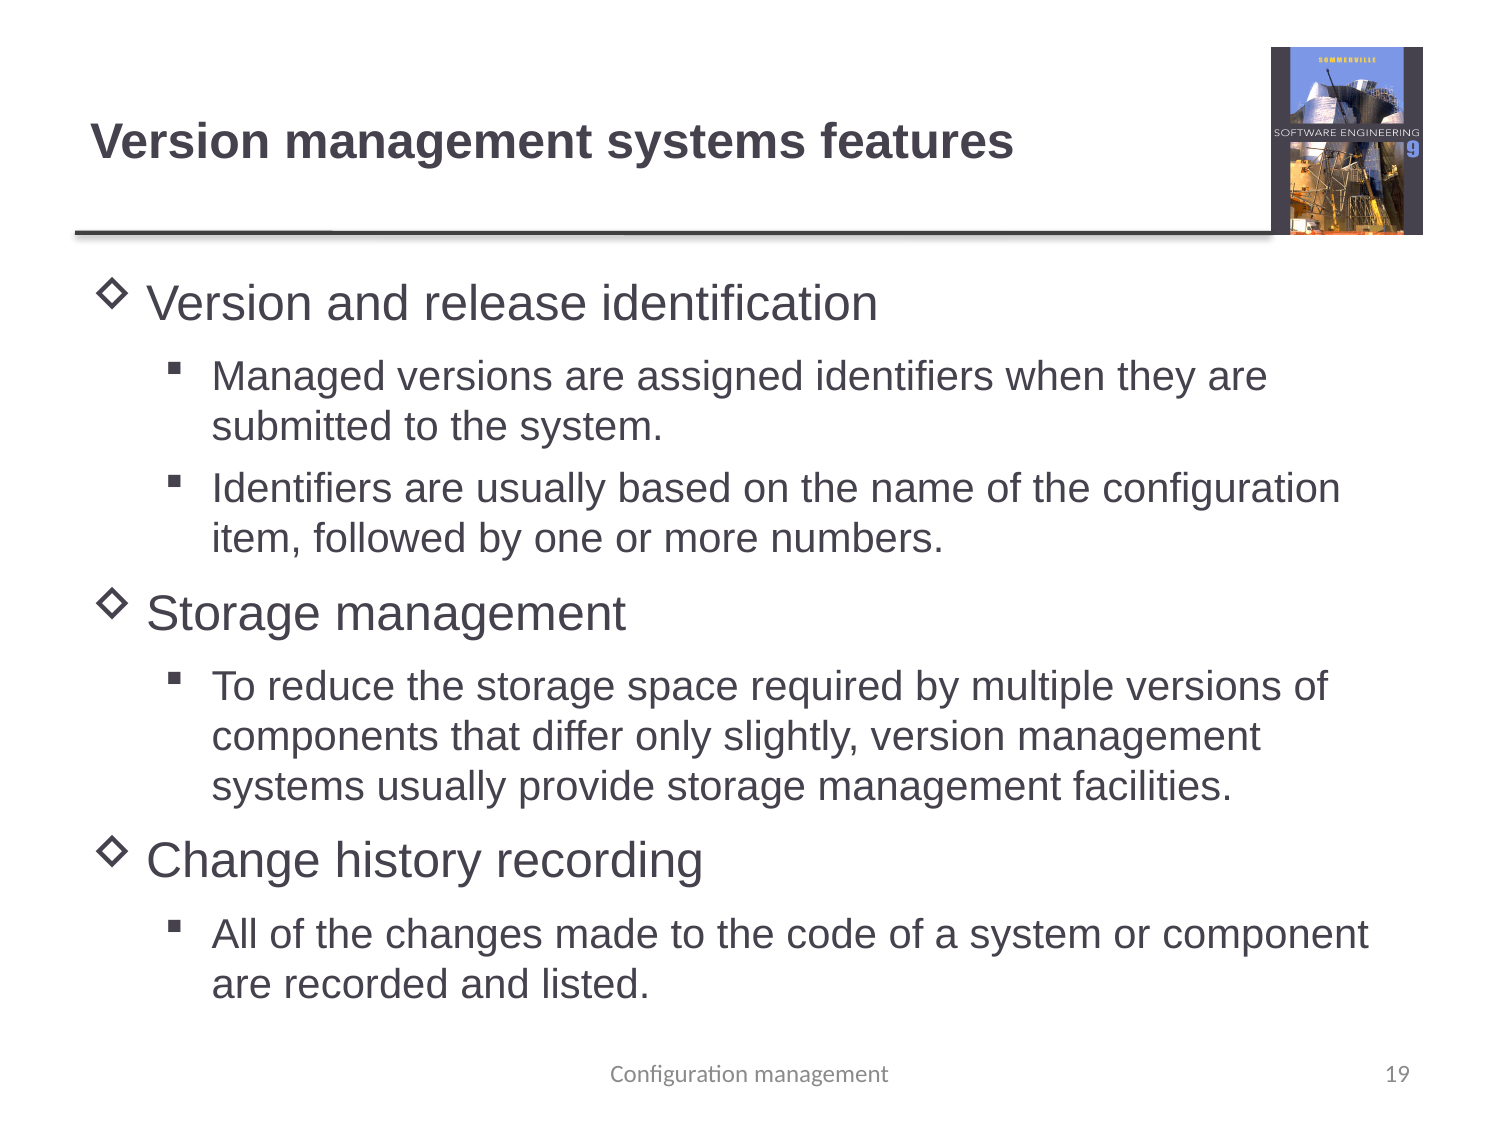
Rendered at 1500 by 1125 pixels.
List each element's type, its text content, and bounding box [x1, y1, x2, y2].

footer Configuration management [512, 1042, 988, 1103]
title Version management systems features [74, 44, 1272, 233]
list Version and release identification Managed versions are assigned identifiers when they are submitted to the system. Identifiers are usually based on the name of the configuration item, followed by one or more numbers. Storage management To reduce the storage space required by multiple versions of components that differ only slightly, version management systems usually provide storage management facilities. Change history recording All of the changes made to the code of a system or component are recorded and listed. [75, 262, 1425, 1005]
slide_number 19 [1074, 1042, 1425, 1103]
picture [1272, 47, 1423, 235]
